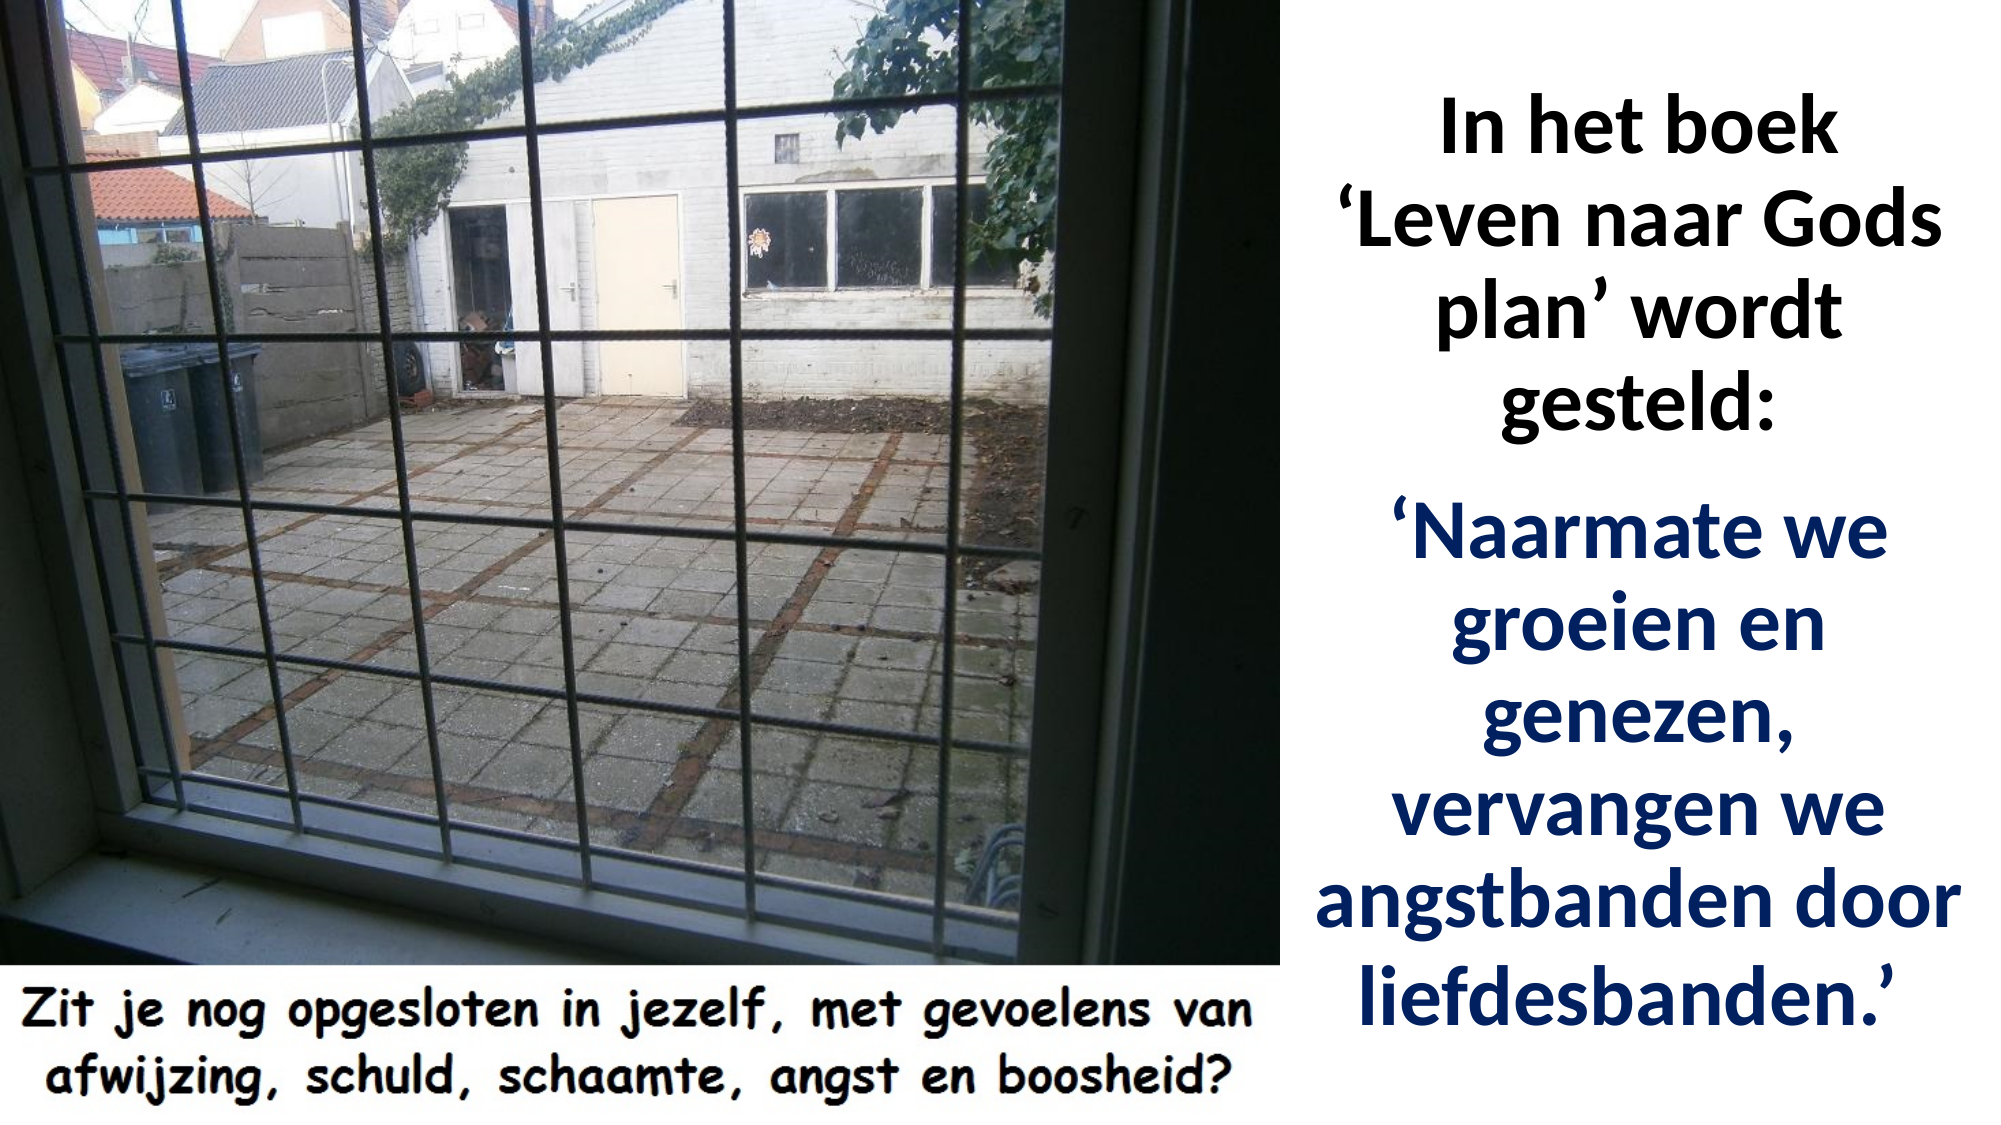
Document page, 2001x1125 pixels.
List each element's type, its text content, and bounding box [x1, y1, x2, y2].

title In het boek ‘Leven naar Gods plan’ wordt gesteld: ‘Naarmate we groeien en genezen, vervangen we angstbanden door liefdesbanden.’ [1280, 0, 2000, 1125]
picture [0, 0, 1280, 1125]
